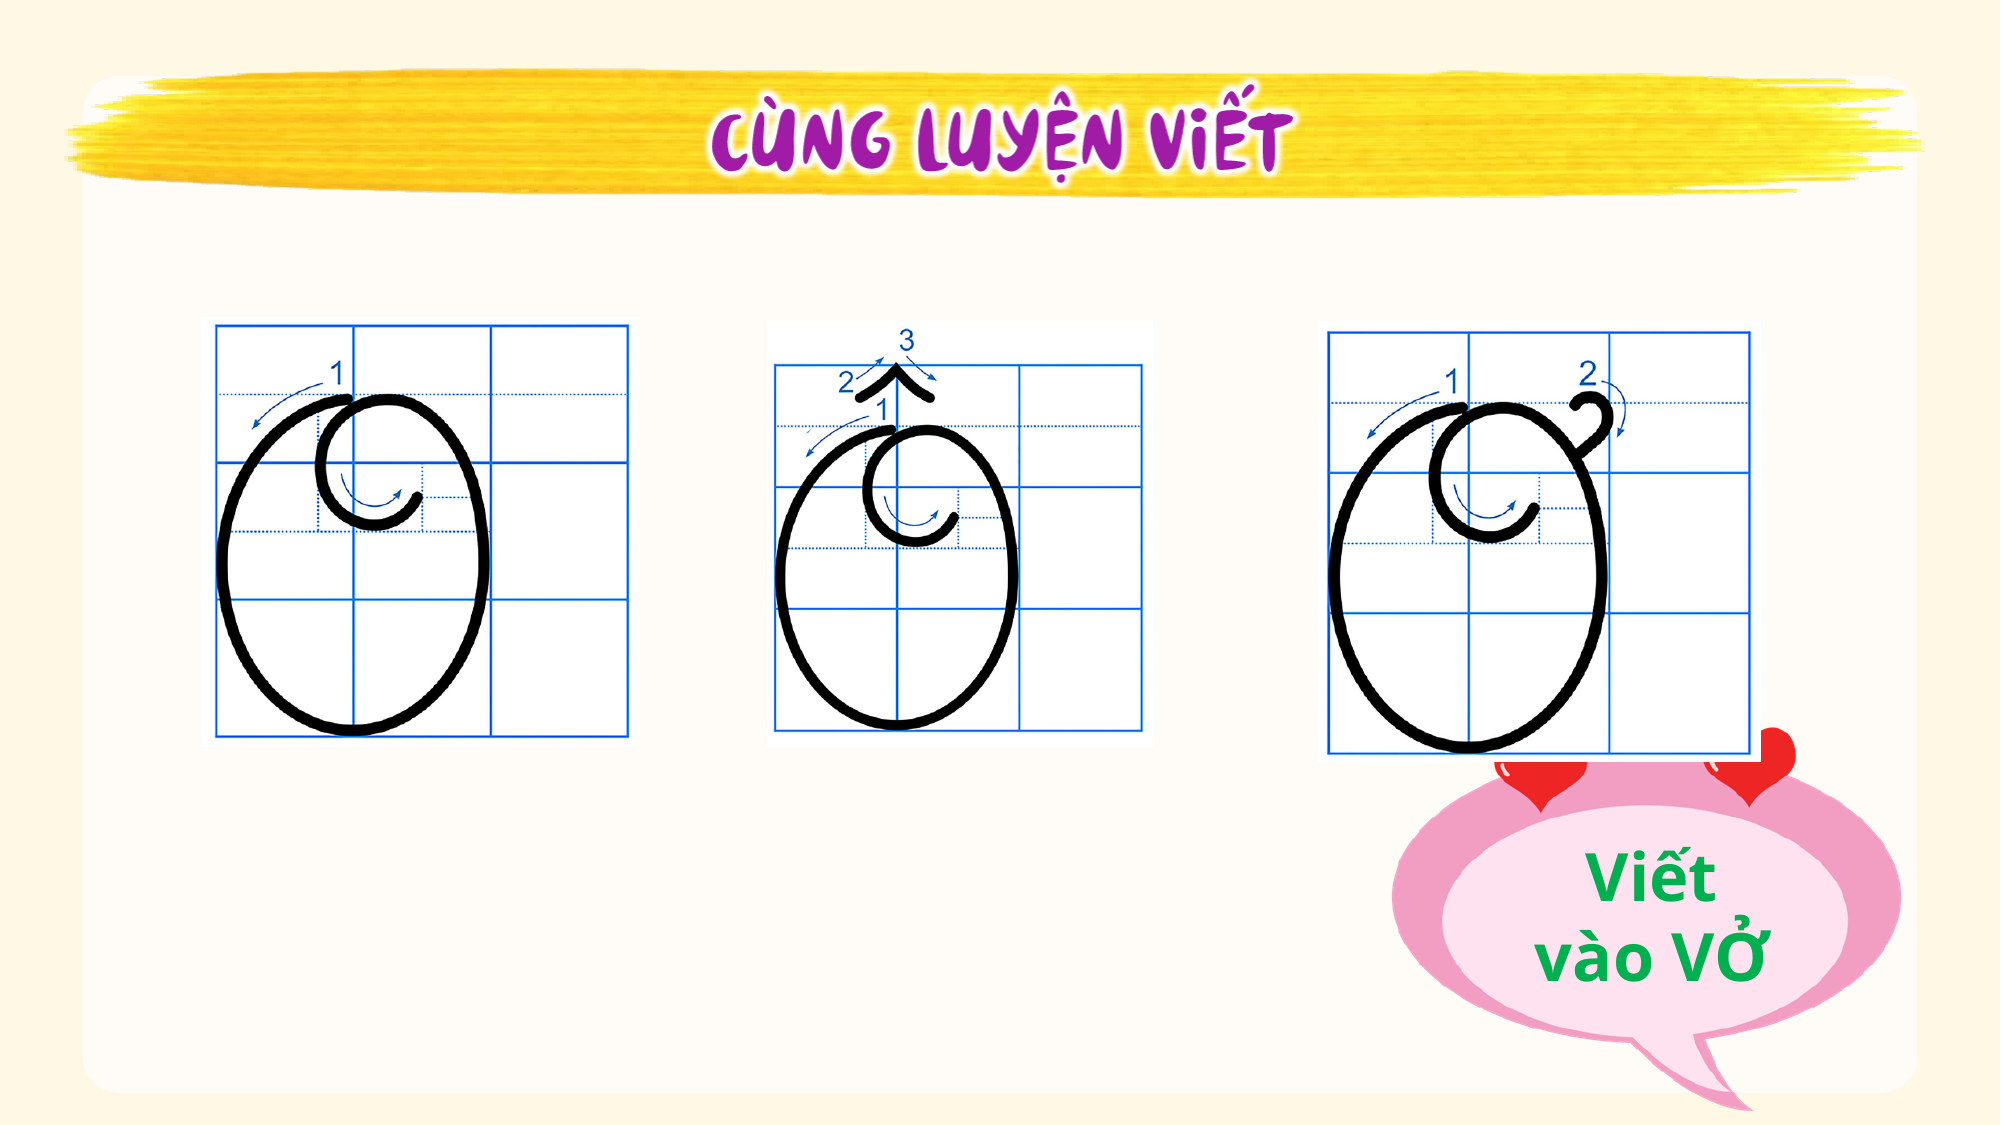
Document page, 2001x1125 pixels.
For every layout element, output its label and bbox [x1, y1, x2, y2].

text_box [80, 245, 1920, 1095]
picture [1318, 321, 1761, 762]
picture [201, 317, 640, 747]
text_box [1356, 606, 1948, 1125]
picture [0, 31, 2000, 253]
picture [767, 321, 1153, 747]
